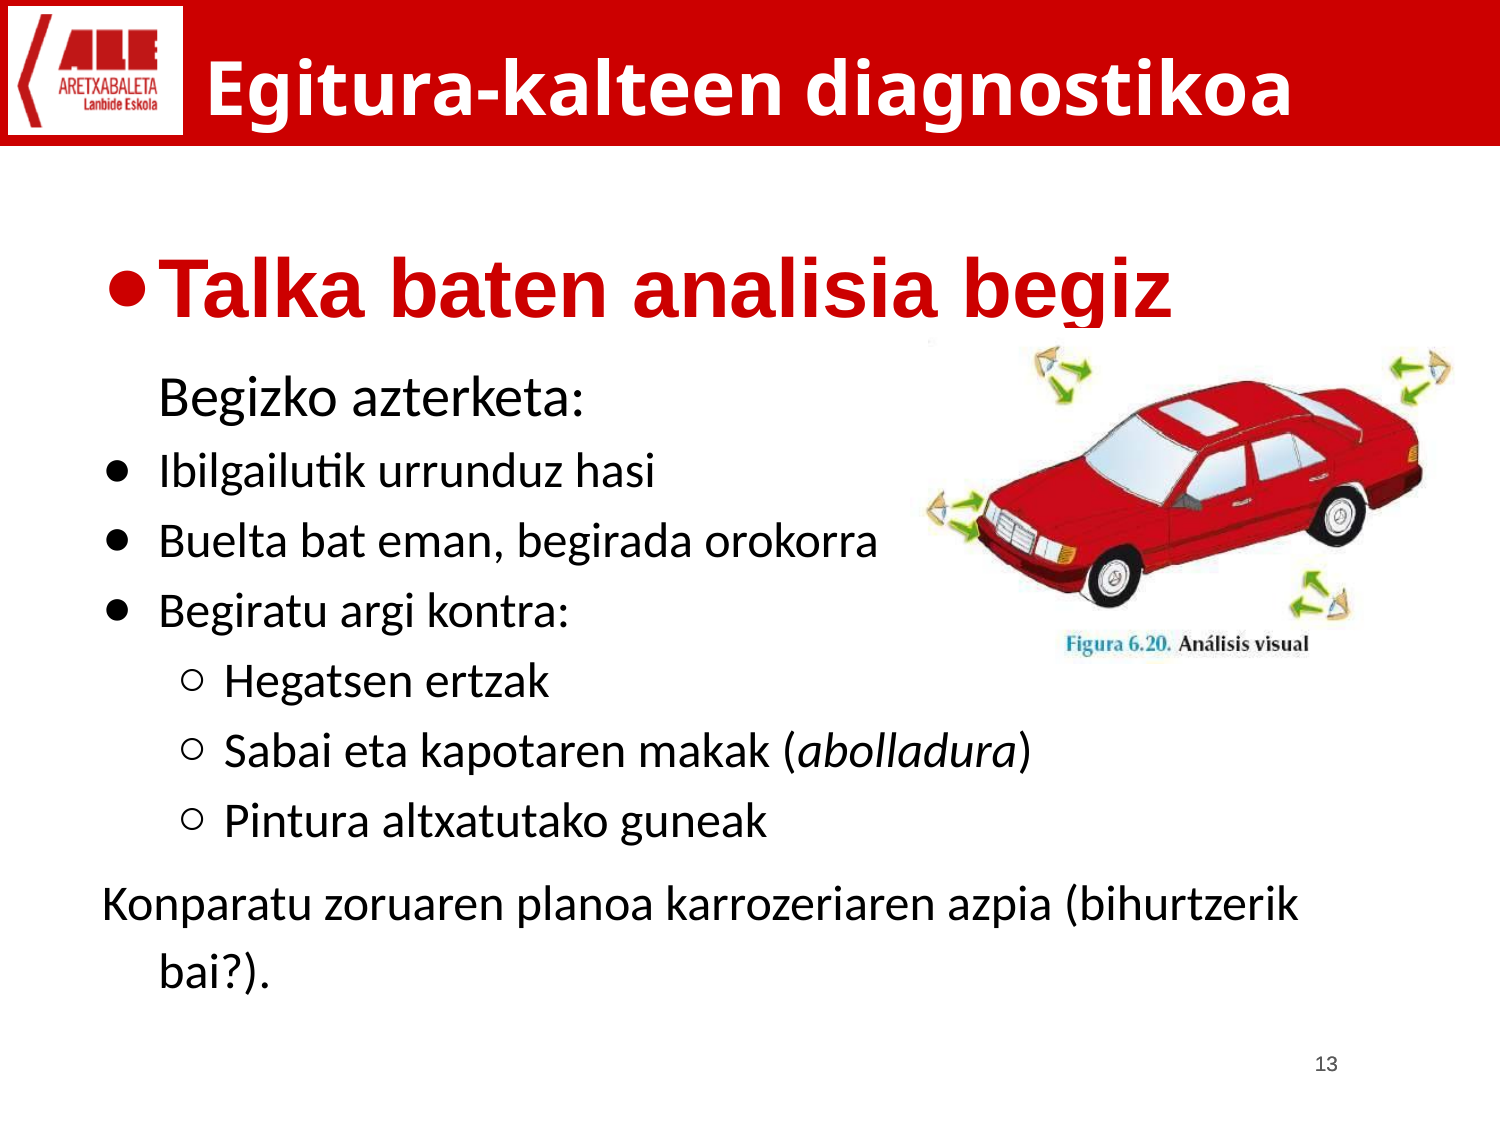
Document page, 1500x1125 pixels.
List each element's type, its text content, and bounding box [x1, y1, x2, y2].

list Talka baten analisia begiz Begizko azterketa: Ibilgailutik urrunduz hasi Buelta bat eman, begirada orokorra Begiratu argi kontra: Hegatsen ertzak Sabai eta kapotaren makak (abolladura) Pintura altxatutako guneak Konparatu zoruaren planoa karrozeriaren azpia (bihurtzerik bai?). [87, 211, 1438, 932]
title Egitura-kalteen diagnostikoa [0, 0, 1500, 146]
picture [909, 328, 1460, 664]
picture [7, 6, 183, 135]
slide_number ‹#› [1299, 1042, 1425, 1103]
